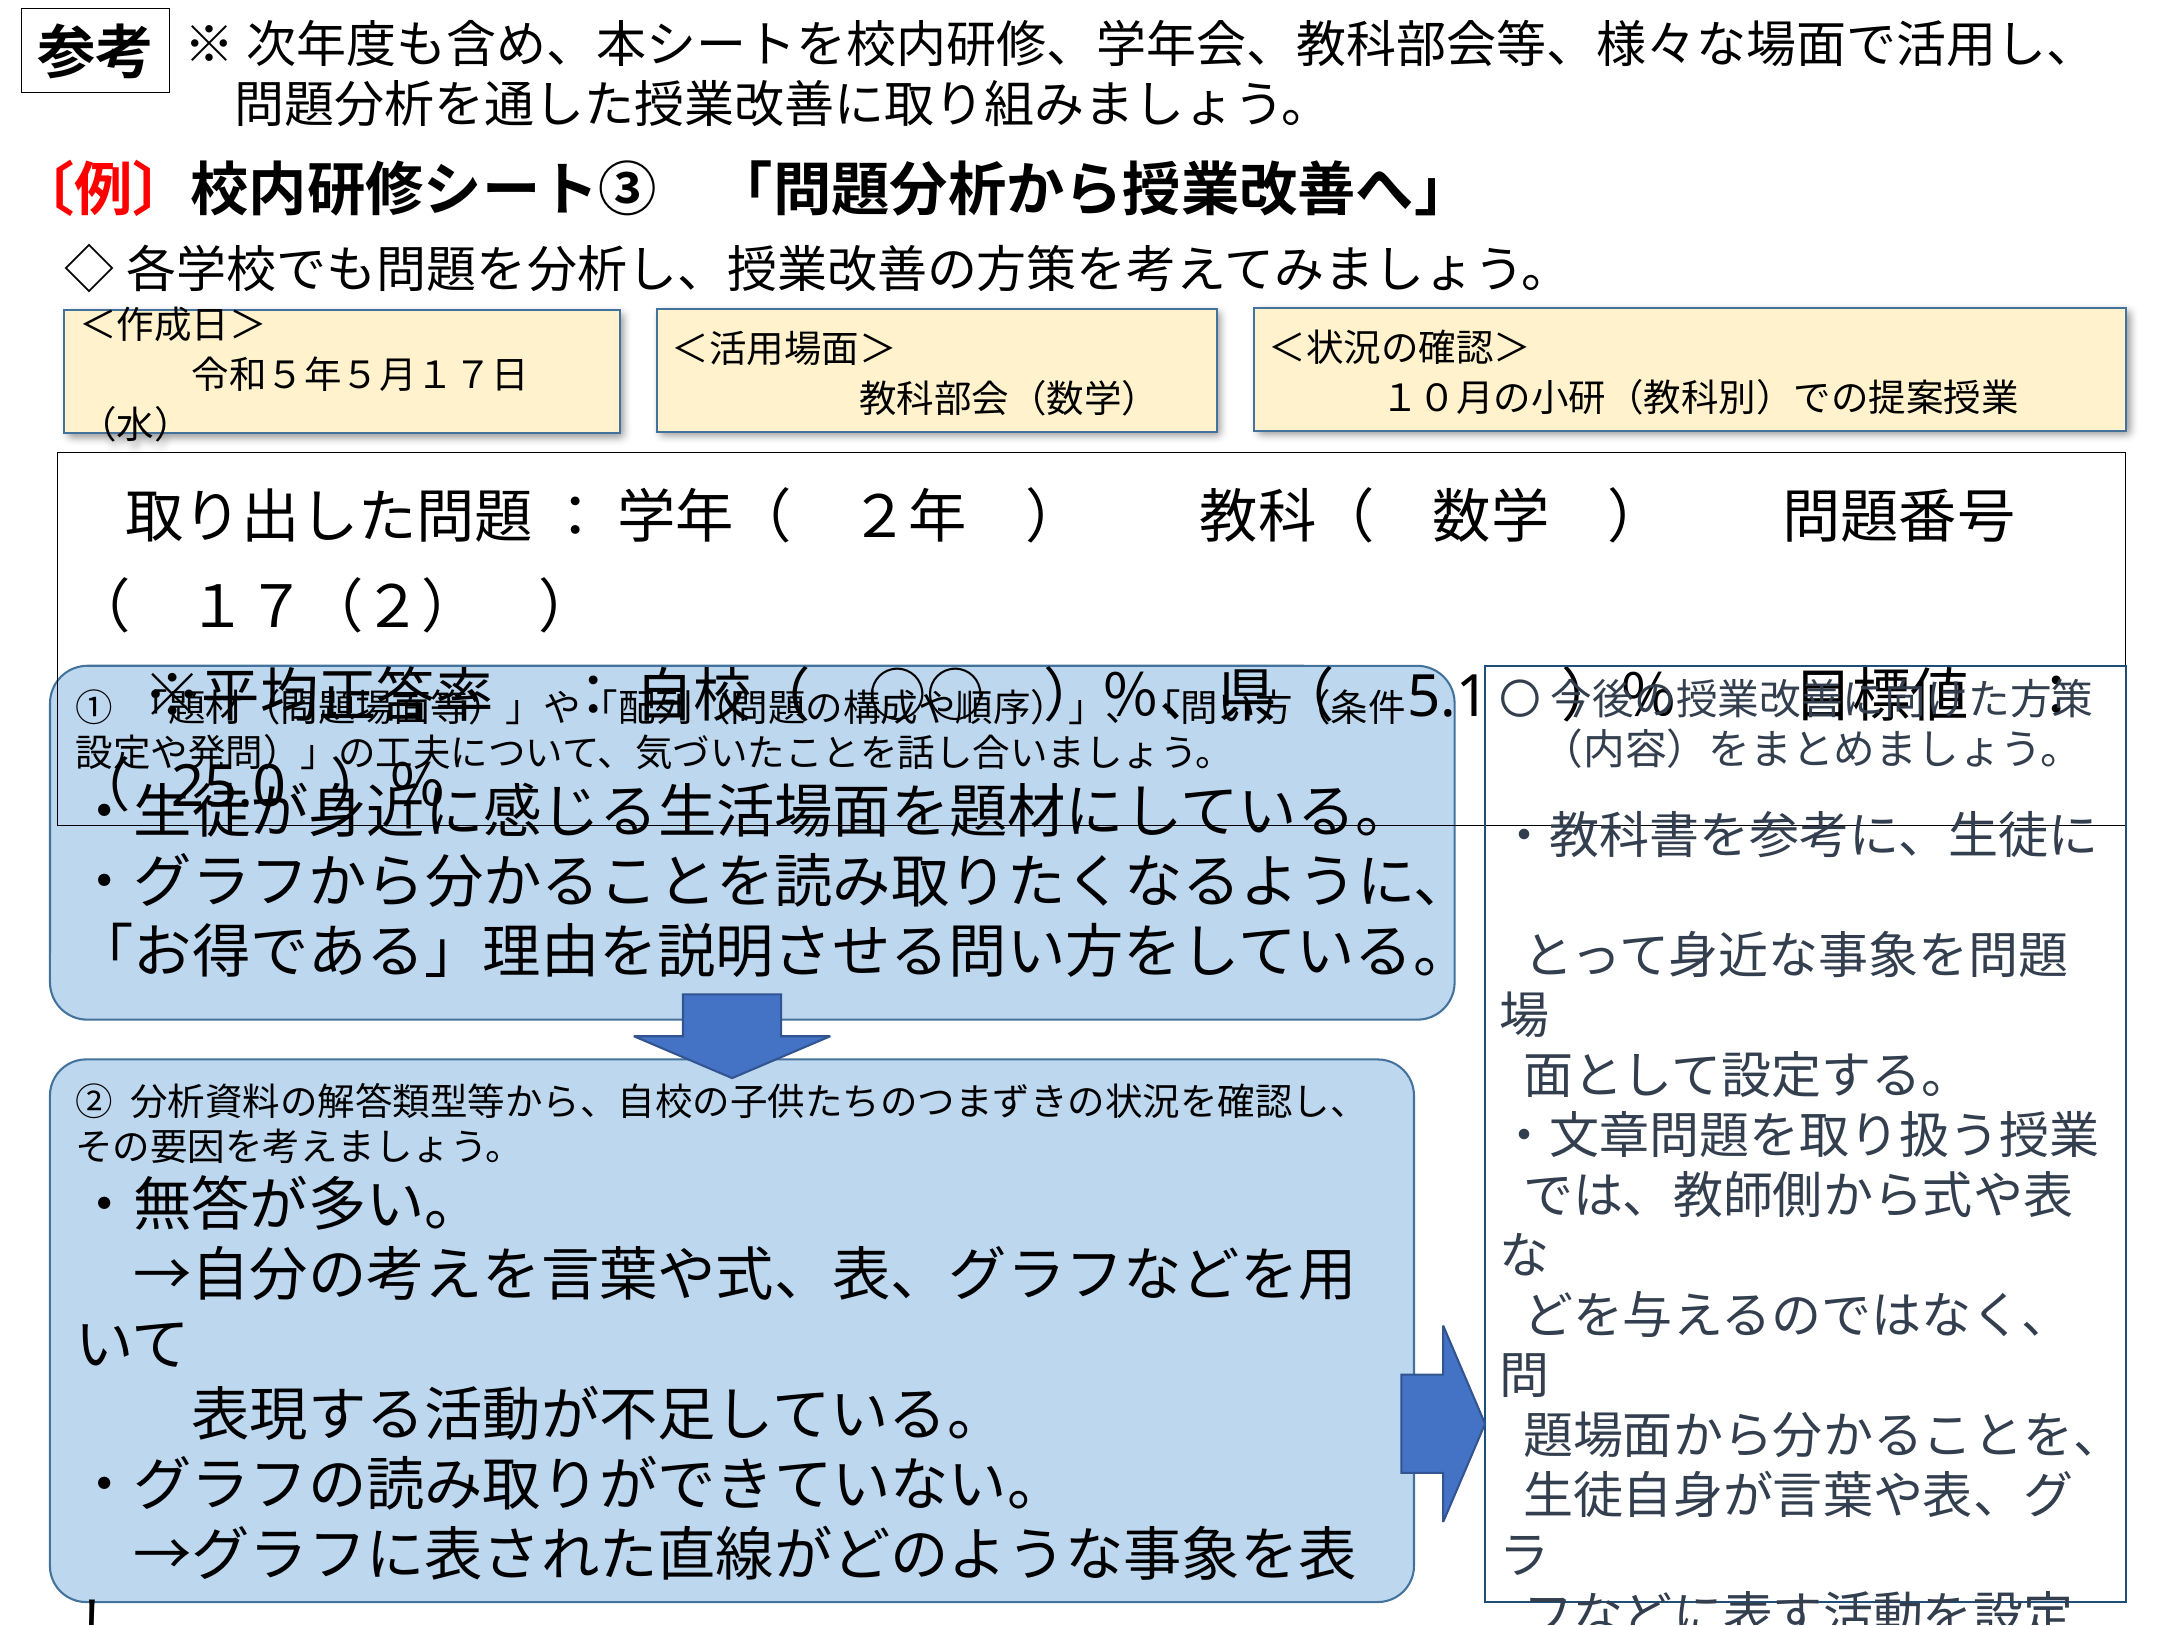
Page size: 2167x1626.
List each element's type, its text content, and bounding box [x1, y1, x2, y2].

text_box ＜作成日＞ 令和５年５月１７日（水） [63, 309, 621, 434]
text_box ＜状況の確認＞ １０月の小研（教科別）での提案授業 [1253, 307, 2127, 432]
text_box [633, 993, 831, 1080]
text_box 取り出した問題 ： 学年（ ２年 ） 教科（ 数学 ） 問題番号（ １７（２） ） ※平均正答率 ： 自校（ ○○ ）％、県（ 5.1 ）％ 目標値 ：（ 25.0 ）％ [57, 452, 2126, 826]
text_box ① 「題材（問題場面等）」や「配列（問題の構成や順序）」、「問い方（条件設定や発問）」の工夫について、気づいたことを話し合いましょう。 ・生徒が身近に感じる生活場面を題材にしている。 ・グラフから分かることを読み取りたくなるように、「お得である」理由を説明させる問い方をしている。 [48, 679, 1456, 1021]
text_box 参考 [21, 8, 169, 93]
text_box ◇各学校でも問題を分析し、授業改善の方策を考えてみましょう。 [50, 230, 2096, 305]
title 〔例〕校内研修シート③ 「問題分析から授業改善へ」 [1, 123, 1560, 260]
text_box ＜活用場面＞ 教科部会（数学） [656, 308, 1218, 433]
text_box 〇 今後の授業改善に向けた方策 （内容）をまとめましょう。 ・教科書を参考に、生徒に とって身近な事象を問題場 面として設定する。 ・文章問題を取り扱う授業 では、教師側から式や表な どを与えるのではなく、問 題場面から分かることを、 生徒自身が言葉や表、グラ フなどに表す活動を設定す る。 ・自分の考えを書きたくなる ような問い方（お得である 理由、など）の工夫を行う。 [1484, 665, 2127, 1603]
text_box [1400, 1325, 1487, 1523]
text_box ② 分析資料の解答類型等から、自校の子供たちのつまずきの状況を確認し、その要因を考えましょう。 ・無答が多い。 →自分の考えを言葉や式、表、グラフなどを用いて 表現する活動が不足している。 ・グラフの読み取りができていない。 →グラフに表された直線がどのような事象を表し たものなのか、理解できていない。 [48, 1058, 1416, 1604]
text_box ※次年度も含め、本シートを校内研修、学年会、教科部会等、様々な場面で活用し、 問題分析を通した授業改善に取り組みましょう。 [169, 5, 2167, 141]
